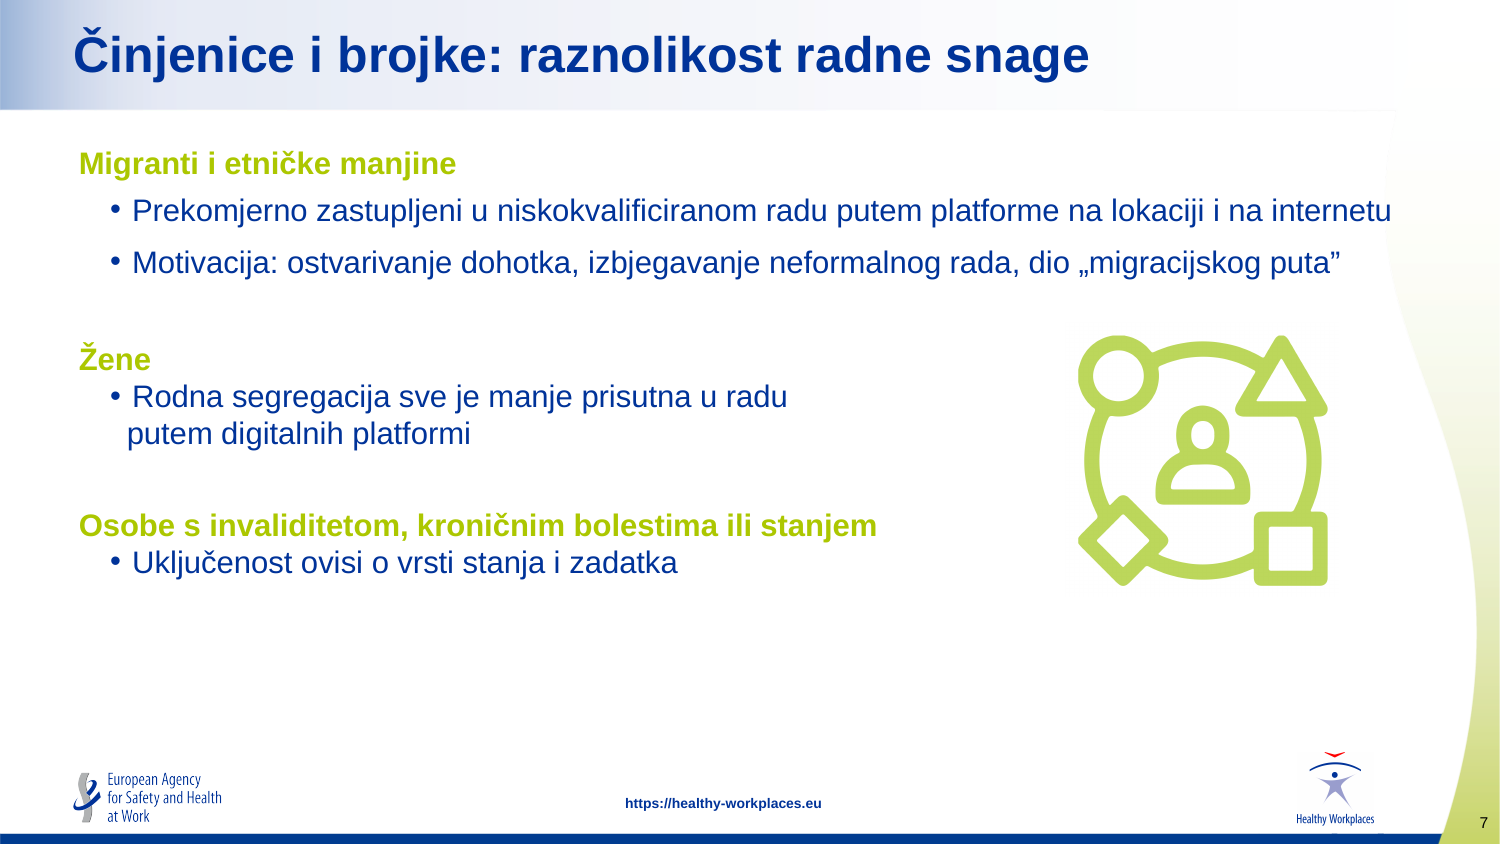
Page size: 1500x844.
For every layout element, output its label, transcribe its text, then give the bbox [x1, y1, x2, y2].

picture [0, 0, 1500, 844]
title Činjenice i brojke: raznolikost radne snage [73, 22, 1314, 83]
list Migranti i etničke manjine Prekomjerno zastupljeni u niskokvalificiranom radu putem platforme na lokaciji i na internetu Motivacija: ostvarivanje dohotka, izbjegavanje neformalnog rada, dio „migracijskog puta” Žene Rodna segregacija sve je manje prisutna u radu putem digitalnih platformi Osobe s invaliditetom, kroničnim bolestima ili stanjem Uključenost ovisi o vrsti stanja i zadatka [78, 144, 1434, 585]
